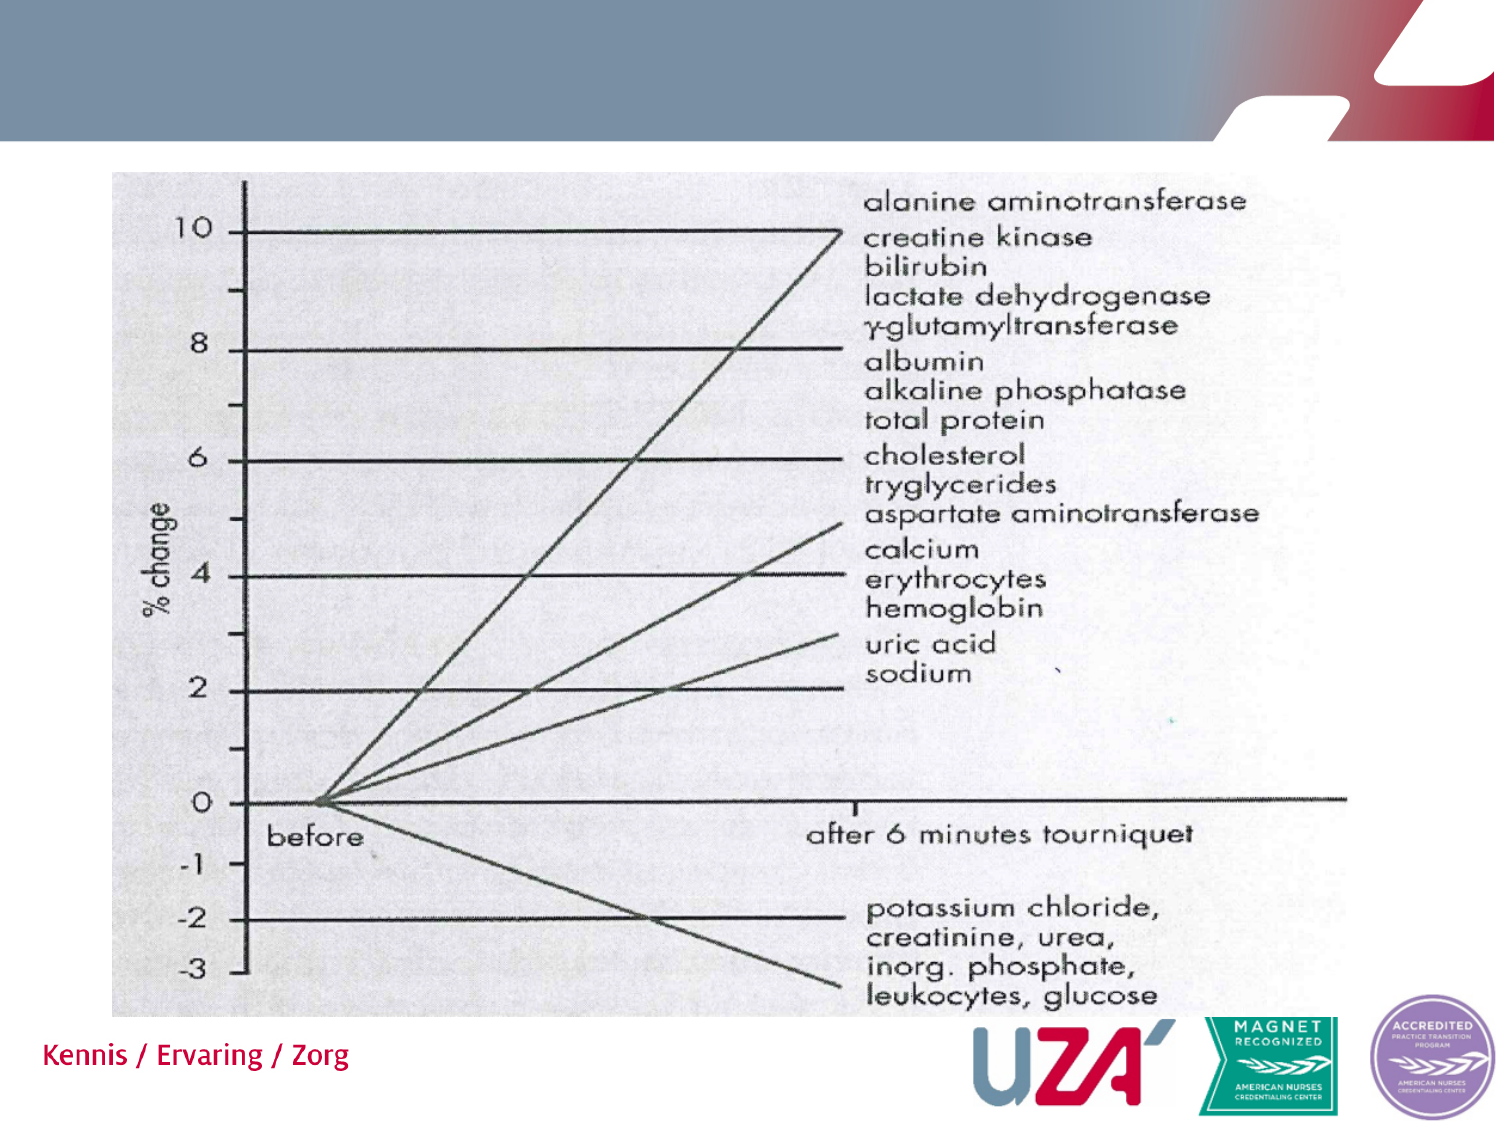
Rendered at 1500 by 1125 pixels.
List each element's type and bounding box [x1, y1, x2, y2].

picture [0, 0, 1500, 1125]
list [111, 172, 1378, 1018]
